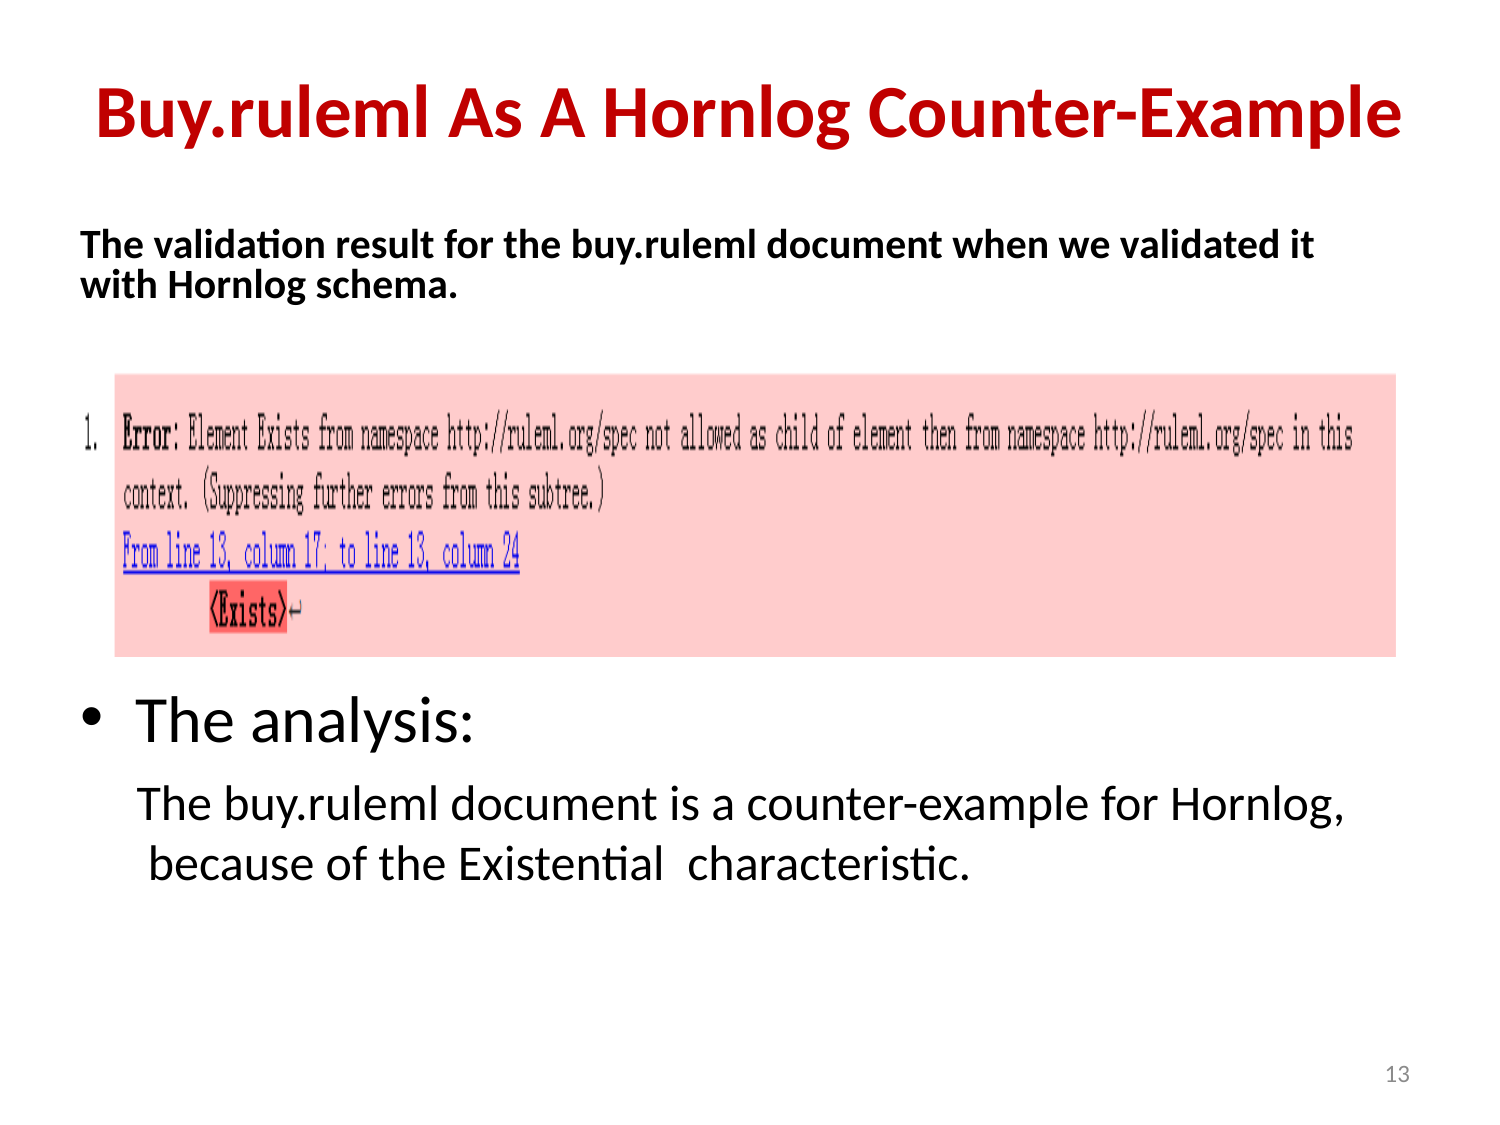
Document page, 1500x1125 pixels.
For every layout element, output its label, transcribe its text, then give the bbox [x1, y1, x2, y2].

slide_number 13 [1074, 1042, 1425, 1103]
list The validation result for the buy.ruleml document when we validated it with Hornlog schema. [64, 208, 1376, 290]
title Buy.ruleml As A Hornlog Counter-Example [0, 42, 1500, 173]
list The buy.ruleml document is a counter-example for Hornlog, because of the Existential characteristic. [76, 763, 1477, 1064]
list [64, 290, 1424, 658]
text_box The analysis: [64, 668, 833, 764]
